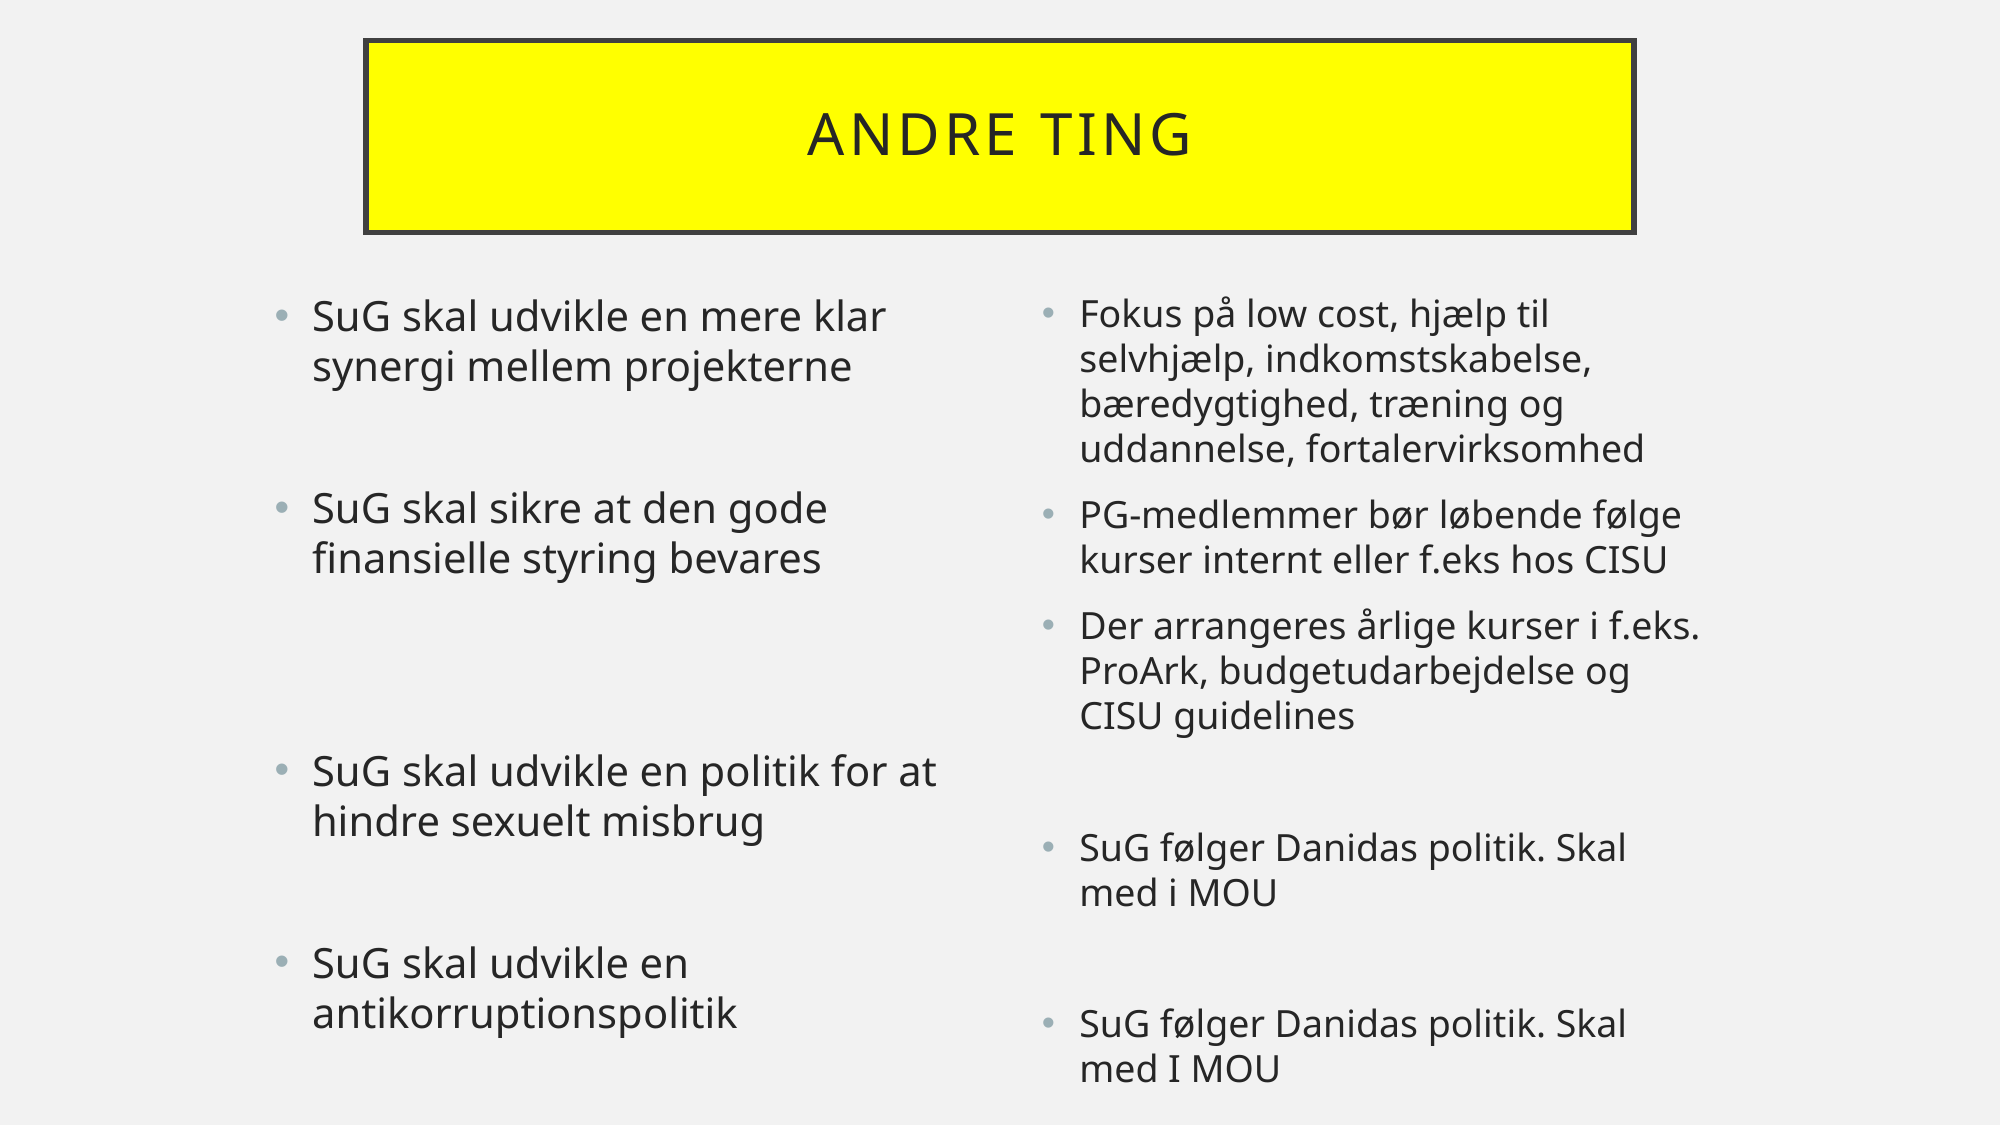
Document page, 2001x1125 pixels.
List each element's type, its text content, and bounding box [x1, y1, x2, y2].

list SuG skal udvikle en mere klar synergi mellem projekterne SuG skal sikre at den gode finansielle styring bevares SuG skal udvikle en politik for at hindre sexuelt misbrug SuG skal udvikle en antikorruptionspolitik [259, 282, 961, 1036]
list Fokus på low cost, hjælp til selvhjælp, indkomstskabelse, bæredygtighed, træning og uddannelse, fortalervirksomhed PG-medlemmer bør løbende følge kurser internt eller f.eks hos CISU Der arrangeres årlige kurser i f.eks. ProArk, budgetudarbejdelse og CISU guidelines SuG følger Danidas politik. Skal med i MOU SuG følger Danidas politik. Skal med I MOU [1026, 282, 1728, 1060]
title ANDRE TING [363, 38, 1637, 235]
